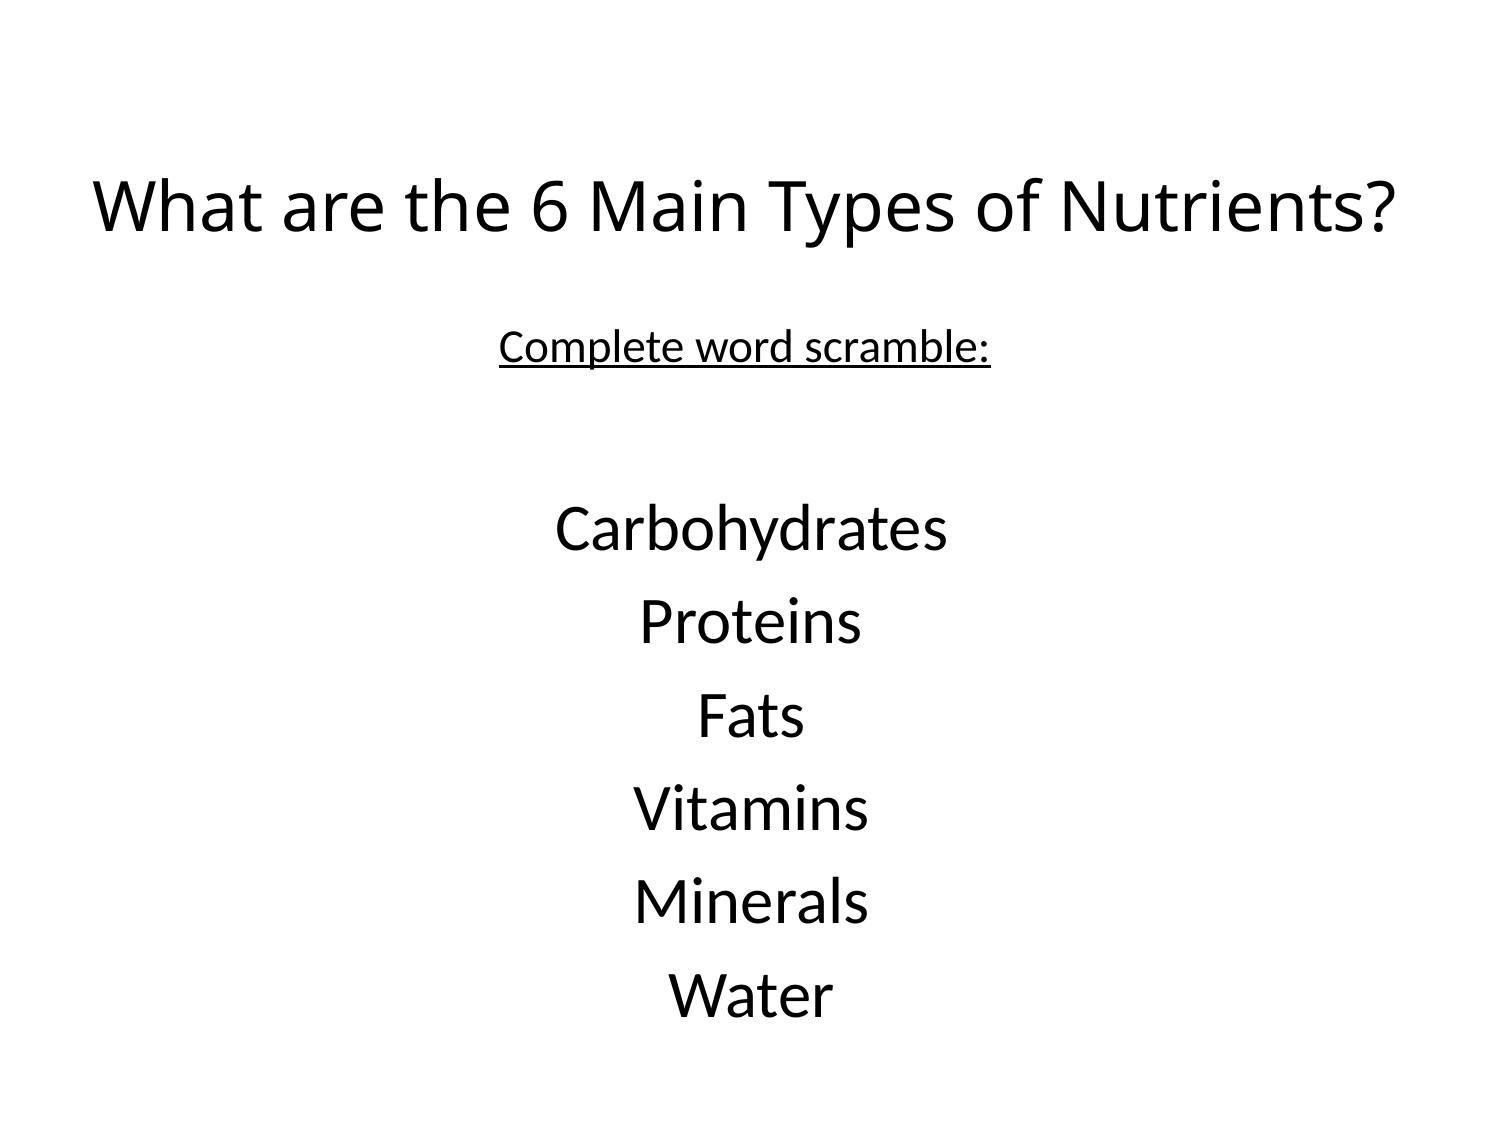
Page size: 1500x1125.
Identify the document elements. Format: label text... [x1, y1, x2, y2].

list Carbohydrates Proteins Fats Vitamins Minerals Water [76, 382, 1427, 1125]
title What are the 6 Main Types of Nutrients? Complete word scramble: [76, 149, 1414, 382]
